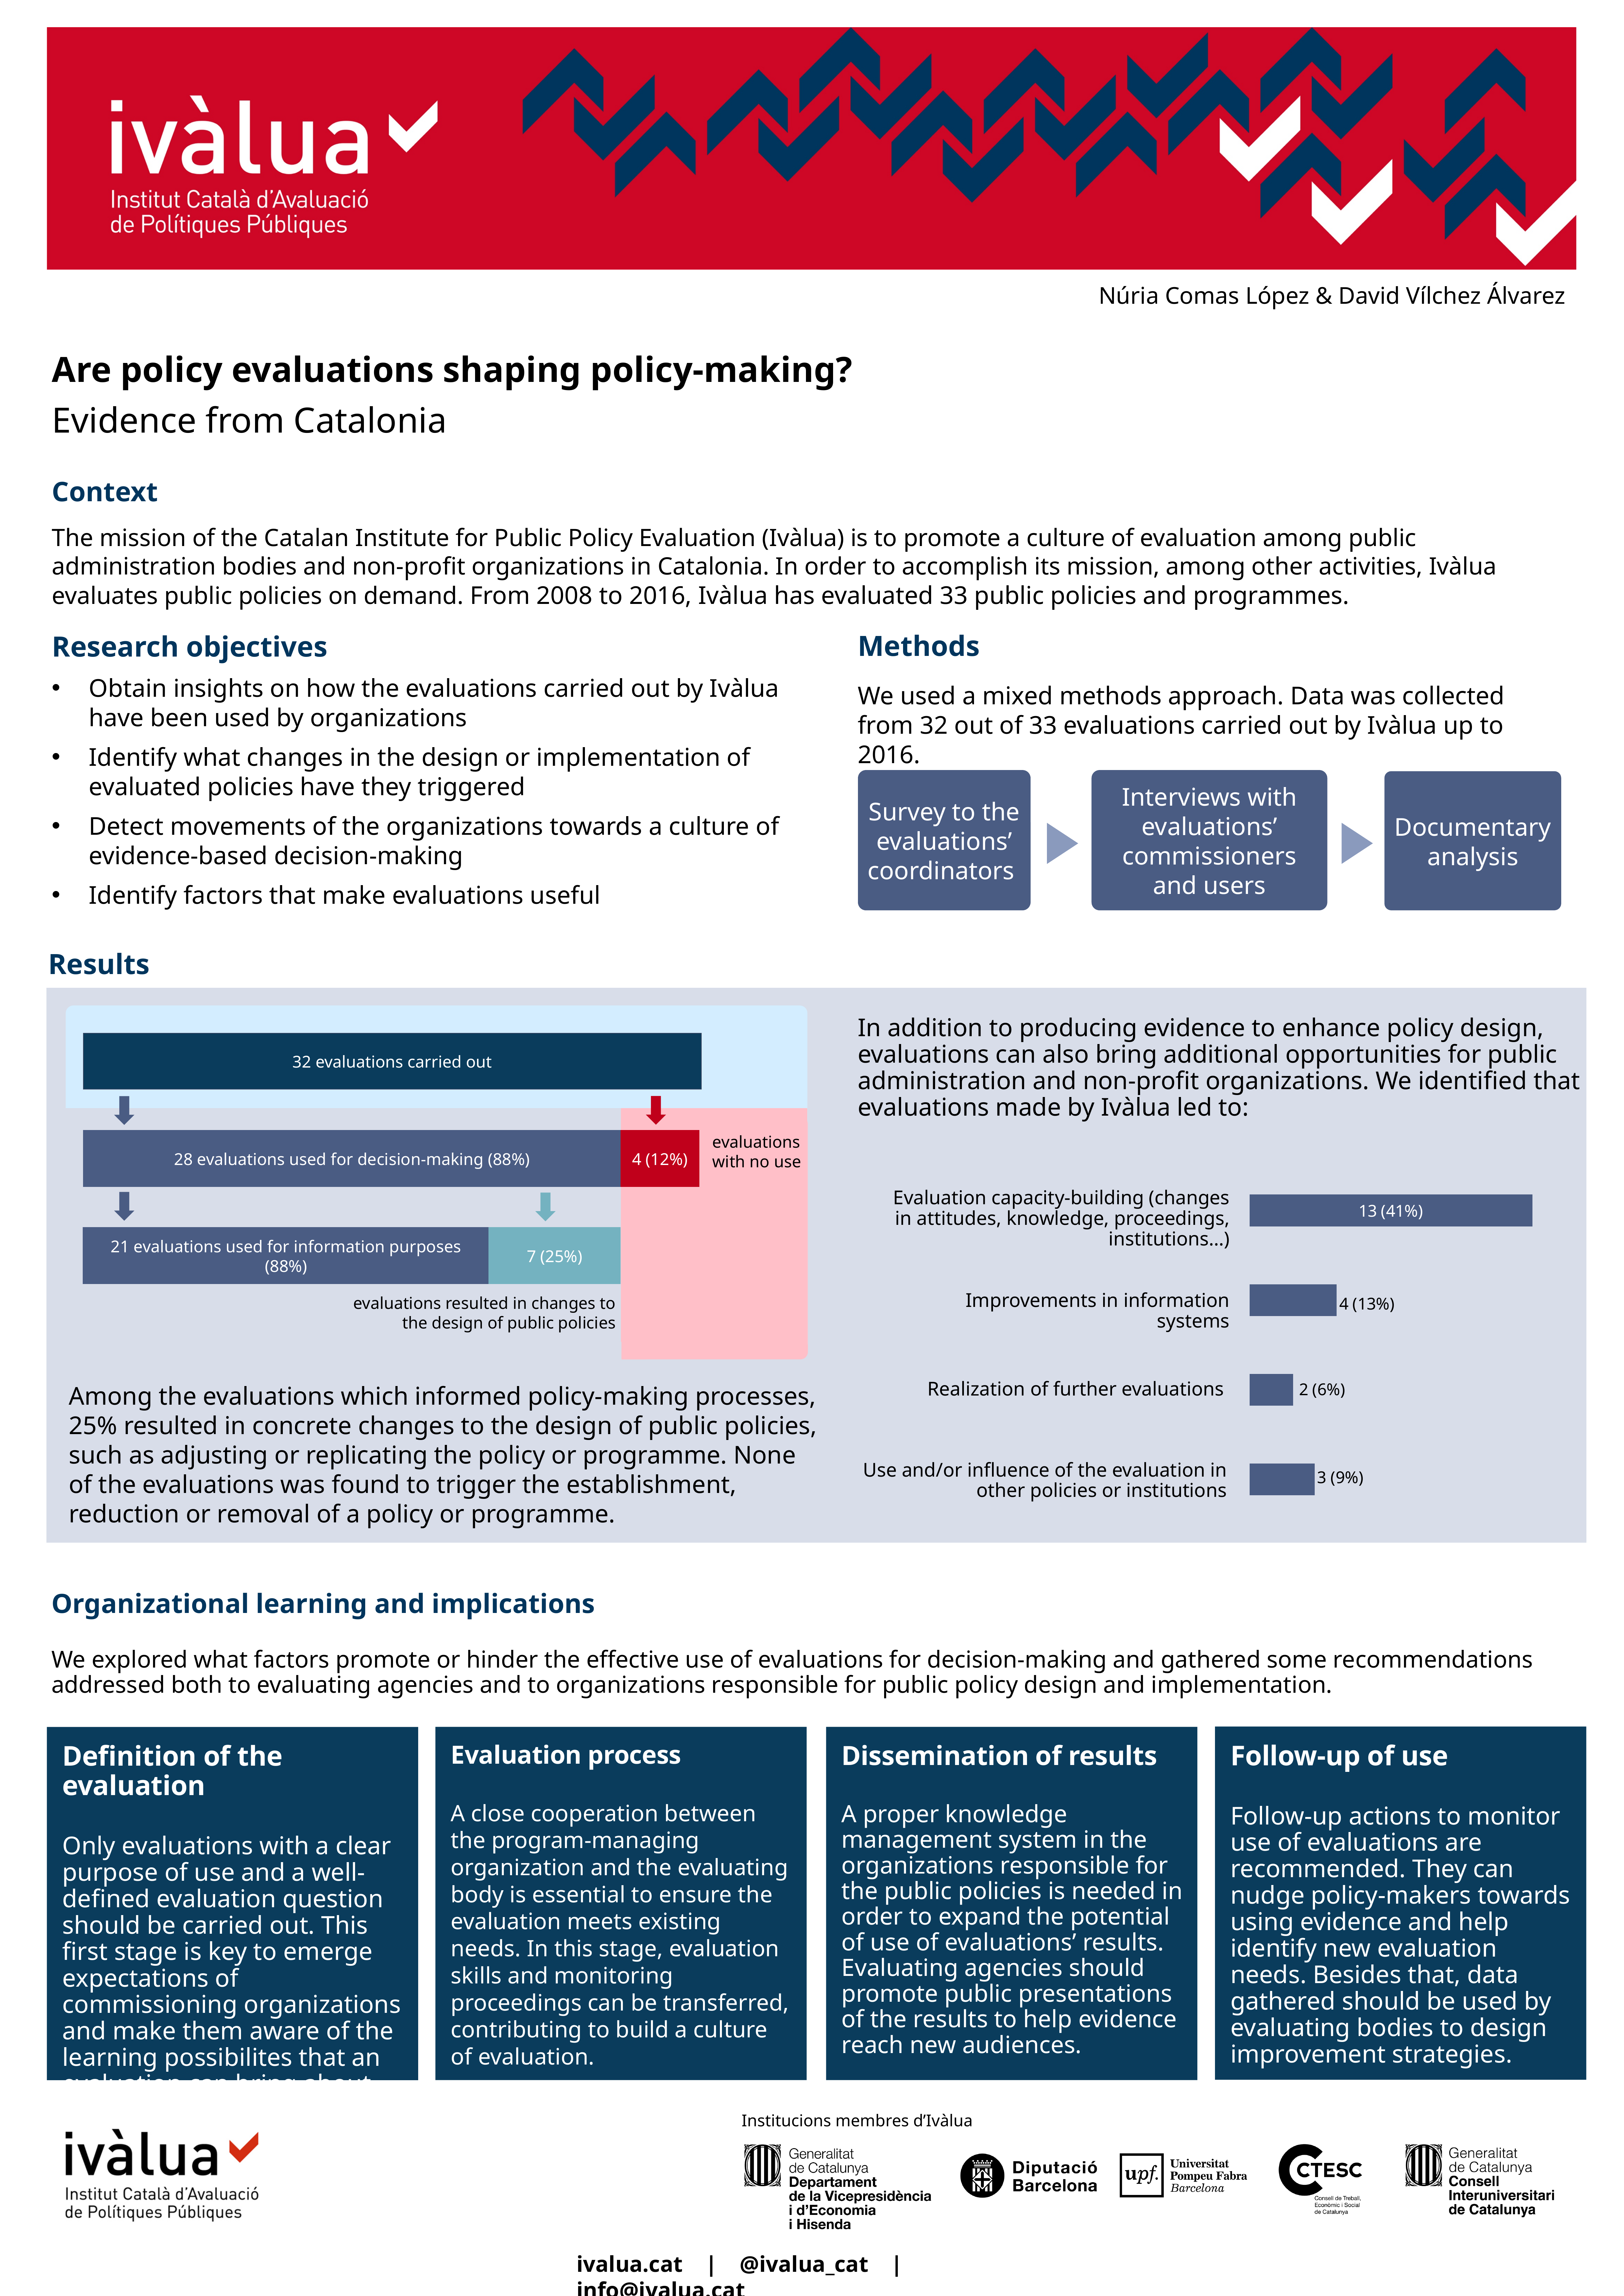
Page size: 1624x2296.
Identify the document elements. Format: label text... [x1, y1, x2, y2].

text_box Dissemination of results A proper knowledge management system in the organizations responsible for the public policies is needed in order to expand the potential of use of evaluations’ results. Evaluating agencies should promote public presentations of the results to help evidence reach new audiences. [826, 1727, 1198, 2080]
picture [744, 2144, 1554, 2229]
text_box [46, 988, 1586, 1543]
text_box Results [43, 944, 805, 985]
list In addition to producing evidence to enhance policy design, evaluations can also bring additional opportunities for public administration and non-profit organizations. We identified that evaluations made by Ivàlua led to: [853, 1013, 1594, 1137]
list Context The mission of the Catalan Institute for Public Policy Evaluation (Ivàlua) is to promote a culture of evaluation among public administration bodies and non-profit organizations in Catalonia. In order to accomplish its mission, among other activities, Ivàlua evaluates public policies on demand. From 2008 to 2016, Ivàlua has evaluated 33 public policies and programmes. [47, 472, 1577, 614]
text_box Organizational learning and implications We explored what factors promote or hinder the effective use of evaluations for decision-making and gathered some recommendations addressed both to evaluating agencies and to organizations responsible for public policy design and implementation. [46, 1584, 1575, 1708]
list Núria Comas López & David Vílchez Álvarez [1077, 281, 1577, 322]
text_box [858, 770, 1561, 910]
text_box Evaluation process A close cooperation between the program-managing organization and the evaluating body is essential to ensure the evaluation meets existing needs. In this stage, evaluation skills and monitoring proceedings can be transferred, contributing to build a culture of evaluation. [435, 1727, 807, 2080]
picture [65, 2123, 259, 2237]
list Research objectives Obtain insights on how the evaluations carried out by Ivàlua have been used by organizations Identify what changes in the design or implementation of evaluated policies have they triggered Detect movements of the organizations towards a culture of evidence-based decision-making Identify factors that make evaluations useful [47, 626, 808, 949]
text_box Follow-up of use Follow-up actions to monitor use of evaluations are recommended. They can nudge policy-makers towards using evidence and help identify new evaluation needs. Besides that, data gathered should be used by evaluating bodies to design improvement strategies. [1215, 1726, 1586, 2080]
list Are policy evaluations shaping policy-making? Evidence from Catalonia [47, 336, 1577, 444]
text_box Among the evaluations which informed policy-making processes, 25% resulted in concrete changes to the design of public policies, such as adjusting or replicating the policy or programme. None of the evaluations was found to trigger the establishment, reduction or removal of a policy or programme. [64, 1378, 825, 1530]
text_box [66, 1006, 808, 1362]
list Definition of the evaluation Only evaluations with a clear purpose of use and a well-defined evaluation question should be carried out. This first stage is key to emerge expectations of commissioning organizations and make them aware of the learning possibilites that an evaluation can bring about. [47, 1727, 418, 2080]
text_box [852, 1156, 1561, 1530]
text_box Methods We used a mixed methods approach. Data was collected from 32 out of 33 evaluations carried out by Ivàlua up to 2016. [853, 625, 1561, 1014]
picture [47, 27, 1577, 270]
